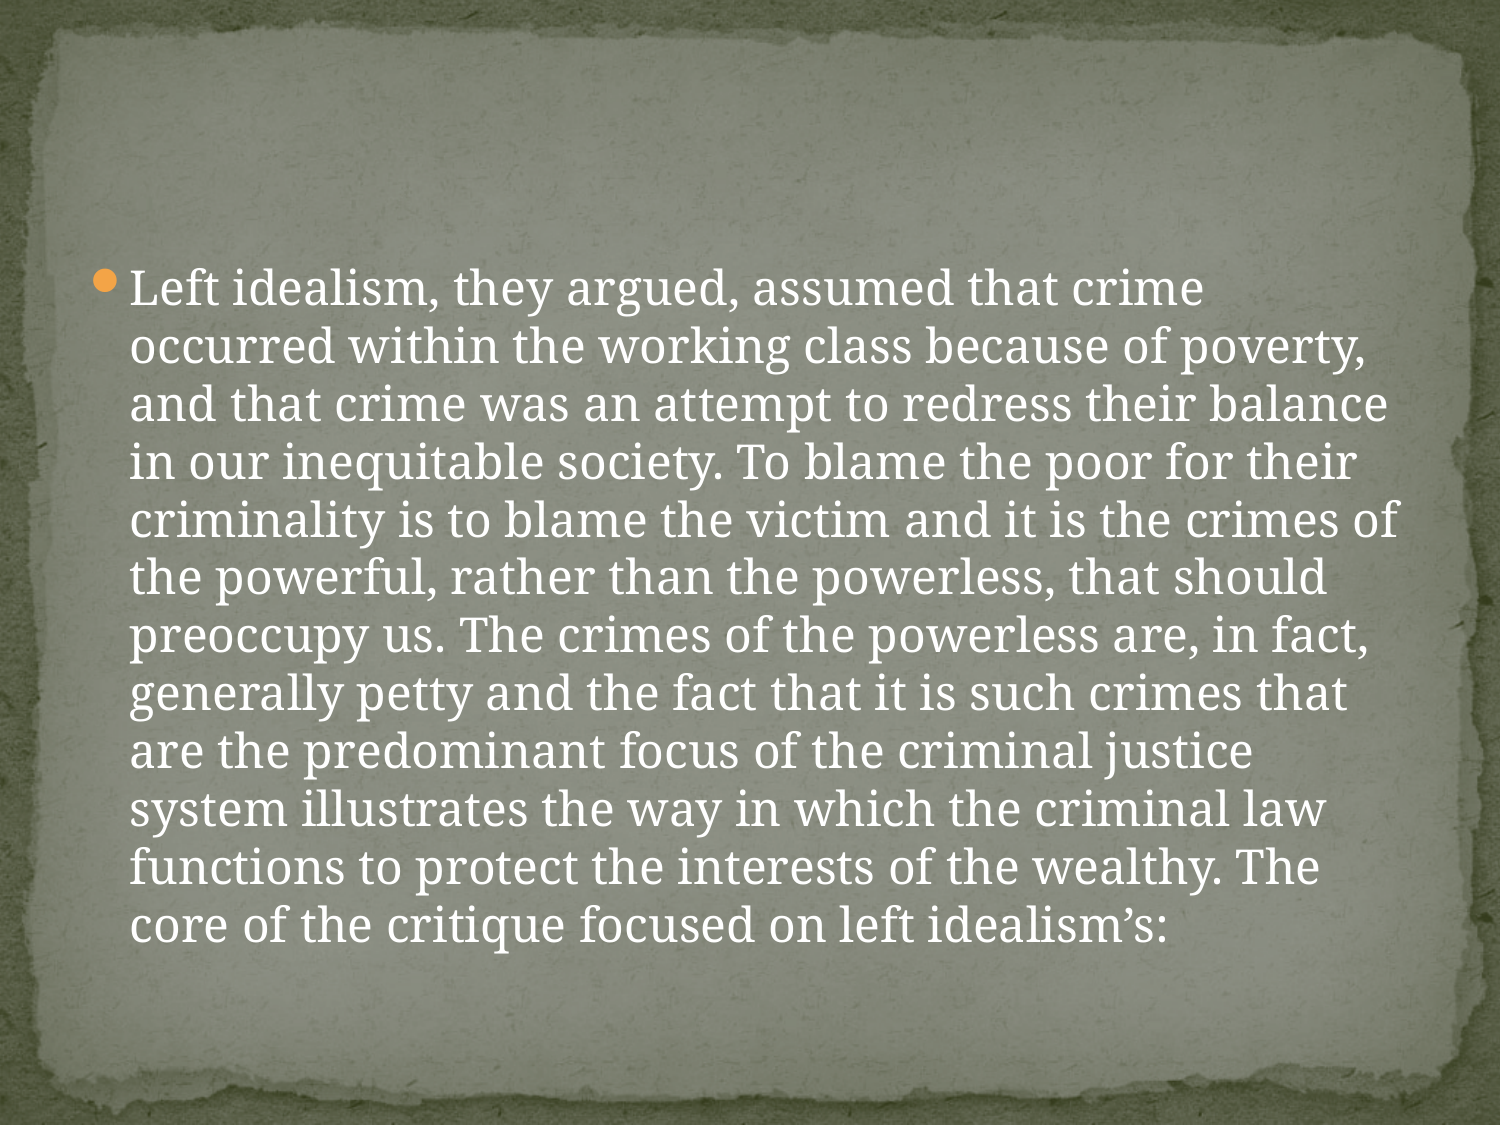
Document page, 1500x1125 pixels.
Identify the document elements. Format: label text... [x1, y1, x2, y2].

list Left idealism, they argued, assumed that crime occurred within the working class because of poverty, and that crime was an attempt to redress their balance in our inequitable society. To blame the poor for their criminality is to blame the victim and it is the crimes of the powerful, rather than the powerless, that should preoccupy us. The crimes of the powerless are, in fact, generally petty and the fact that it is such crimes that are the predominant focus of the criminal justice system illustrates the way in which the criminal law functions to protect the interests of the wealthy. The core of the critique focused on left idealism’s: [75, 249, 1425, 1000]
